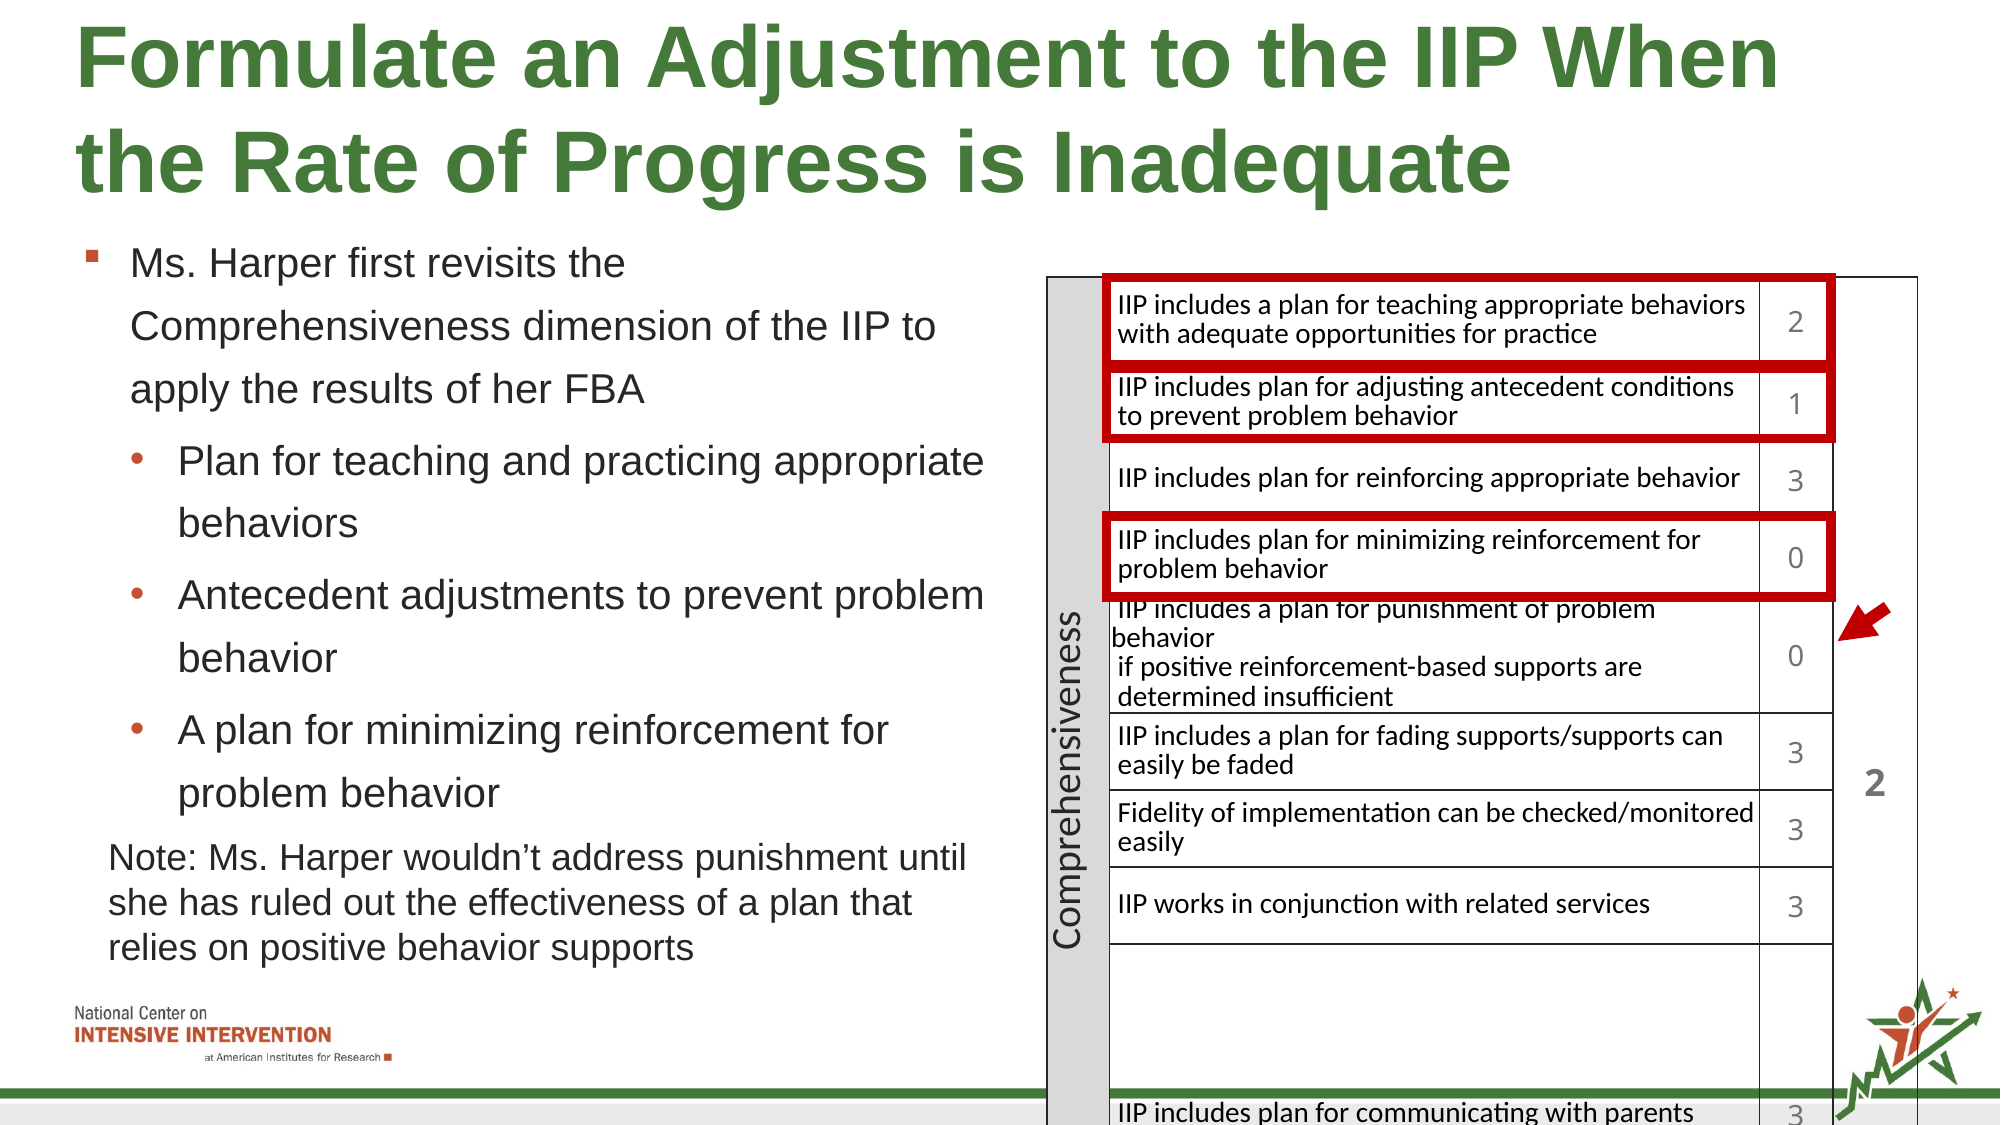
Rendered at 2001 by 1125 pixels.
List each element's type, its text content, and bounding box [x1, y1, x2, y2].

table_cell 3 [1760, 868, 1832, 943]
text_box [1837, 607, 1888, 642]
text_box [1105, 367, 1832, 440]
table_cell IIP includes a plan for fading supports/supports can easily be faded [1110, 714, 1759, 789]
title Formulate an Adjustment to the IIP When the Rate of Progress is Inadequate [75, 0, 1925, 210]
text_box [1105, 276, 1832, 366]
table_cell IIP includes a plan for punishment of problem behavior if positive reinforcement-based supports are determined insufficient [1110, 598, 1759, 712]
table_header 2 [1834, 278, 1917, 1125]
table_cell 3 [1760, 791, 1832, 866]
table_cell IIP includes plan for communicating with parents [1110, 945, 1759, 1125]
table_cell Fidelity of implementation can be checked/monitored easily [1110, 791, 1759, 866]
table_cell 0 [1760, 598, 1832, 712]
table_cell IIP works in conjunction with related services [1110, 868, 1759, 943]
table_header Comprehensiveness [1048, 278, 1109, 1125]
table_cell 3 [1760, 945, 1832, 1125]
table_cell 3 [1760, 442, 1832, 515]
table_cell 3 [1760, 714, 1832, 789]
list Ms. Harper first revisits the Comprehensiveness dimension of the IIP to apply the results of her FBA Plan for teaching and practicing appropriate behaviors Antecedent adjustments to prevent problem behavior A plan for minimizing reinforcement for problem behavior [82, 223, 1000, 819]
table_cell IIP includes plan for reinforcing appropriate behavior [1110, 442, 1759, 515]
text_box Note: Ms. Harper wouldn’t address punishment until she has ruled out the effectiveness of a plan that relies on positive behavior supports [93, 825, 990, 976]
picture [0, 0, 2000, 1125]
text_box [1105, 515, 1832, 598]
